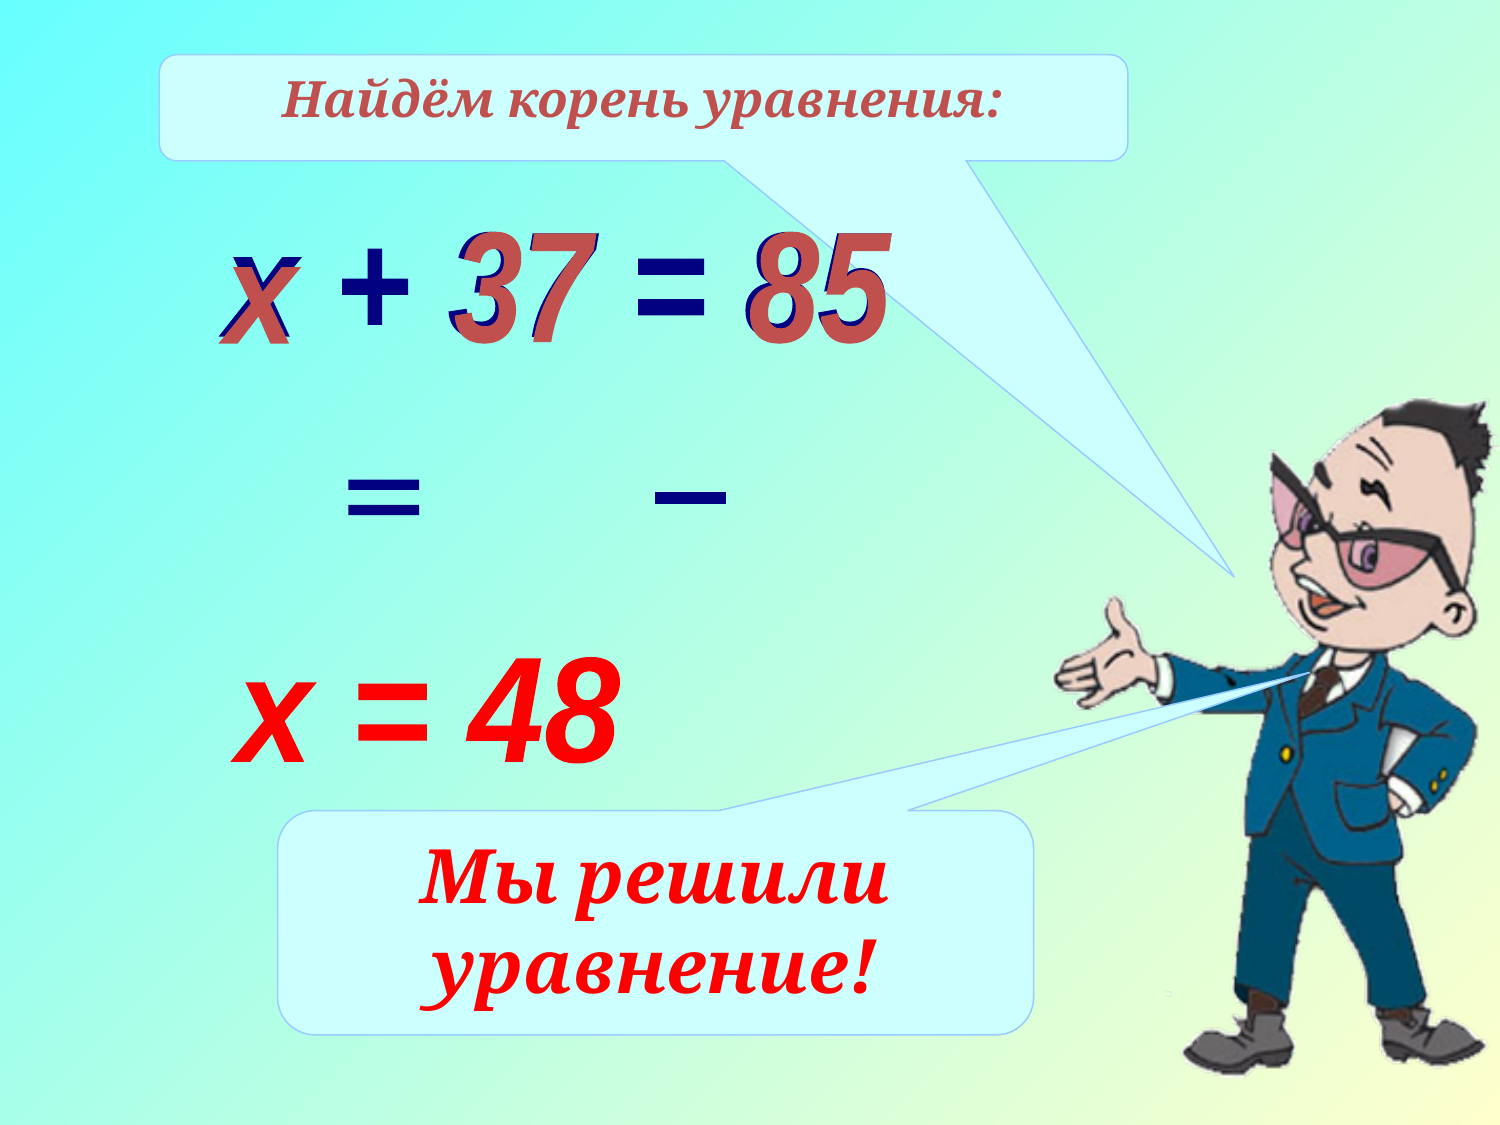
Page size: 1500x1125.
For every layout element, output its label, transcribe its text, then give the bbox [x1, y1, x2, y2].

text_box Мы решили уравнение! [277, 733, 1047, 1035]
text_box Найдём корень уравнения: [159, 54, 1128, 425]
picture [1052, 396, 1500, 1079]
